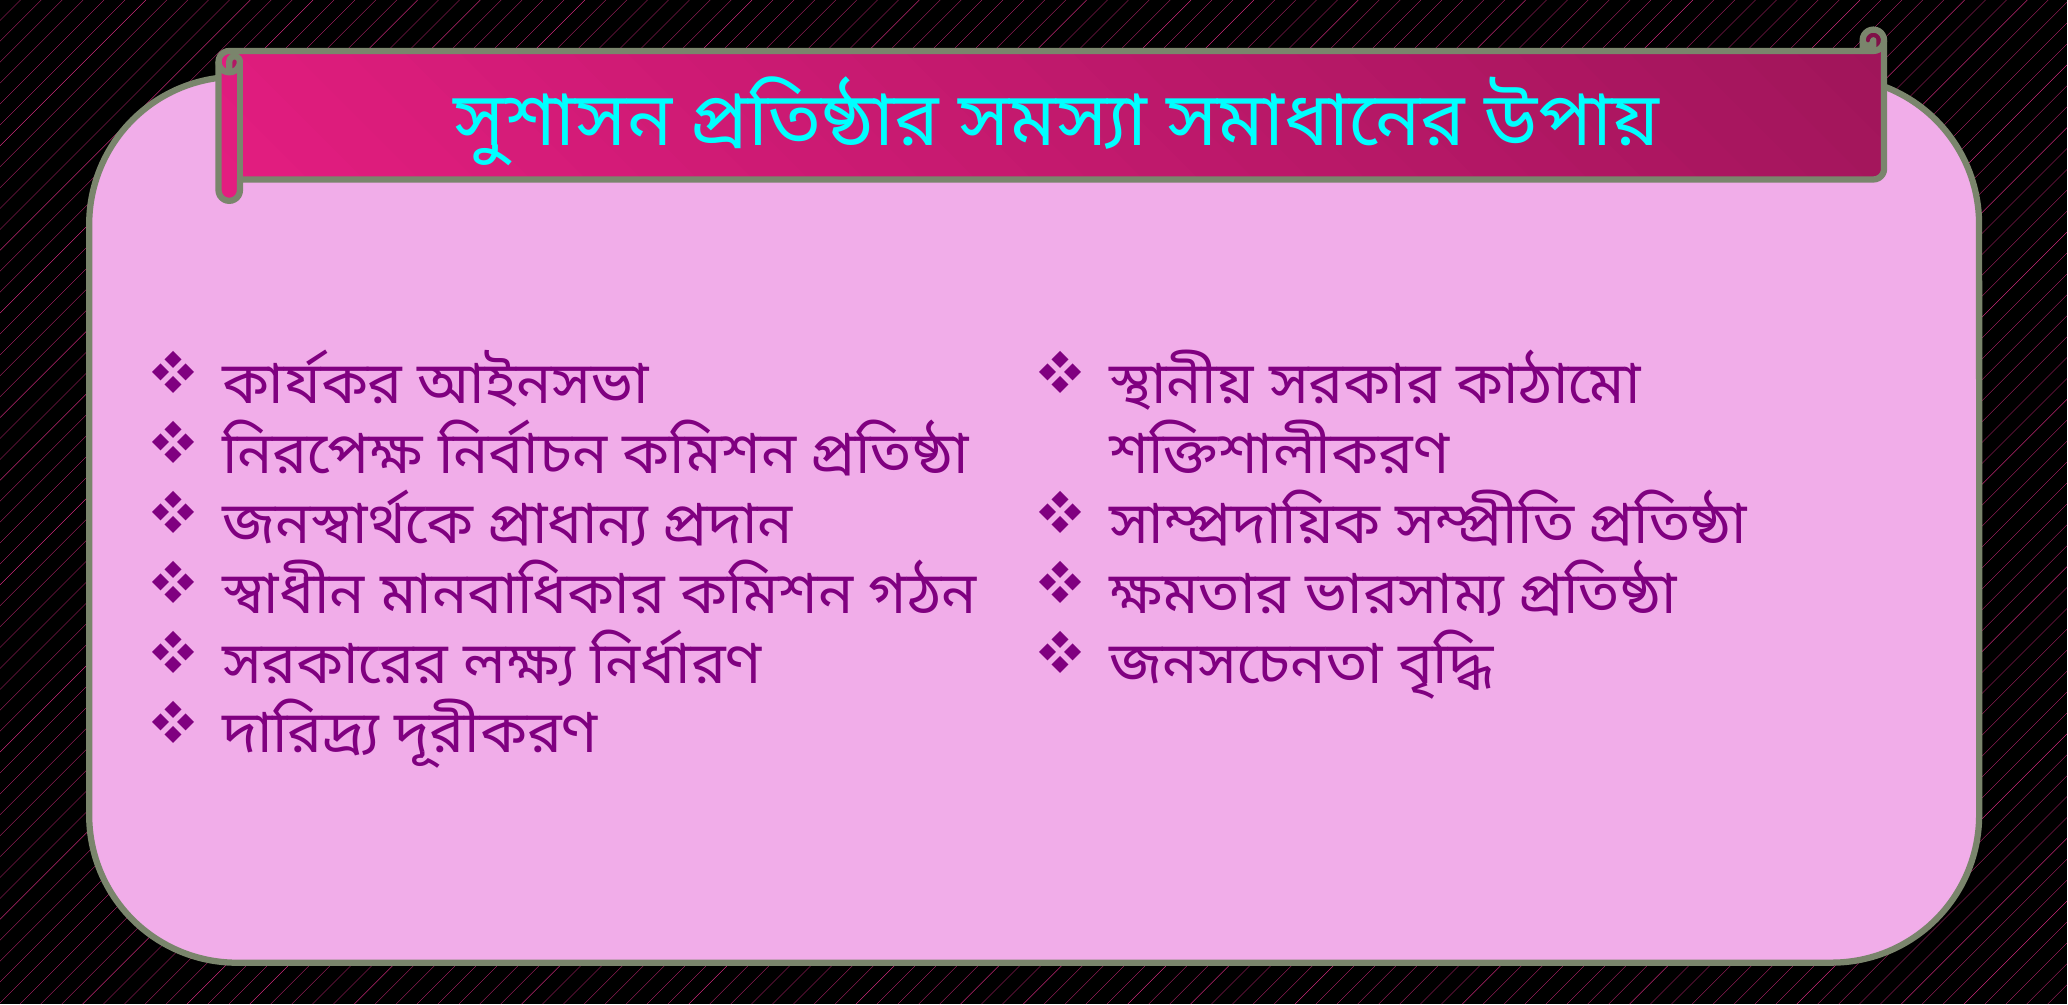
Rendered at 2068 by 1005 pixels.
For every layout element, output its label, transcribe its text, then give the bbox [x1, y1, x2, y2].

text_box সুশাসন প্রতিষ্ঠার সমস্যা সমাধানের উপায় [215, 26, 1888, 204]
text_box কার্যকর আইনসভা নিরপেক্ষ নির্বাচন কমিশন প্রতিষ্ঠা জনস্বার্থকে প্রাধান্য প্রদান স্বাধীন মানবাধিকার কমিশন গঠন সরকারের লক্ষ্য নির্ধারণ দারিদ্র্য দূরীকরণ স্থানীয় সরকার কাঠামো শক্তিশালীকরণ সাম্প্রদায়িক সম্প্রীতি প্রতিষ্ঠা ক্ষমতার ভারসাম্য প্রতিষ্ঠা জনসচেনতা বৃদ্ধি [86, 75, 1983, 966]
